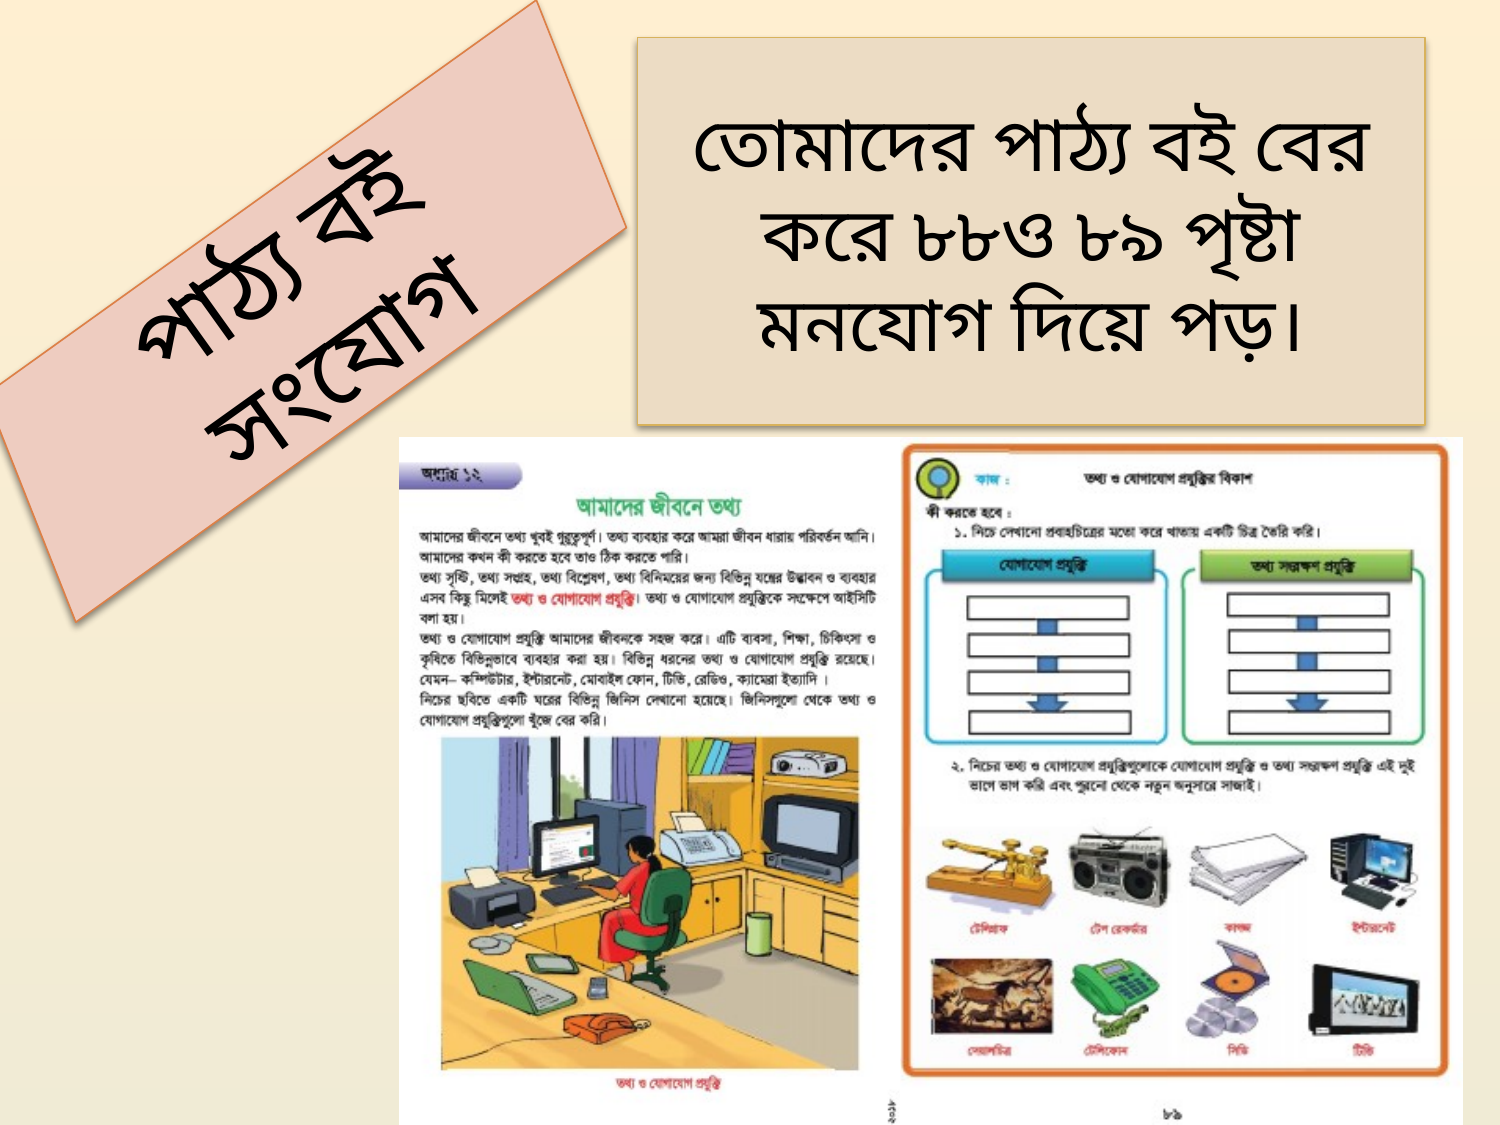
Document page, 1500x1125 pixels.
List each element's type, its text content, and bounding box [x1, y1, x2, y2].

text_box তোমাদের পাঠ্য বই বের করে ৮৮ও ৮৯ পৃষ্টা মনযোগ দিয়ে পড়। [637, 37, 1426, 426]
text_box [399, 437, 1463, 1125]
text_box পাঠ্য বই সংযোগ [0, 0, 628, 623]
